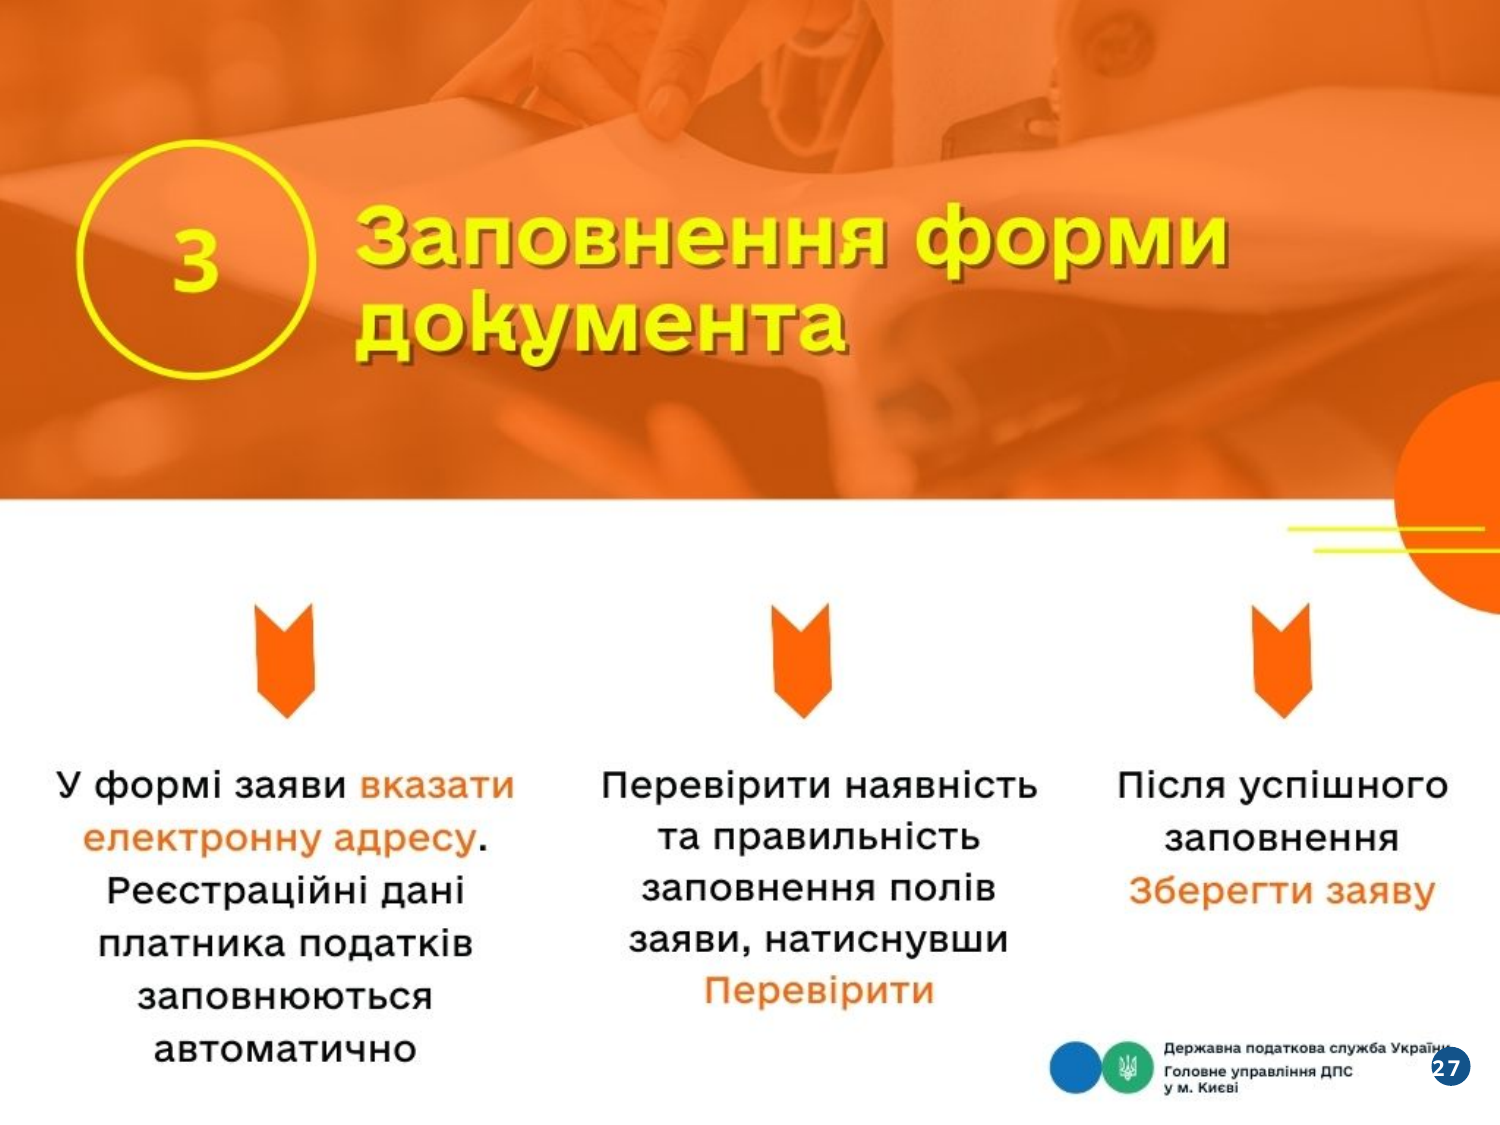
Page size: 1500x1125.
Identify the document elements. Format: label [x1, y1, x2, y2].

text_box [1431, 1046, 1471, 1087]
picture [0, 0, 1500, 1125]
